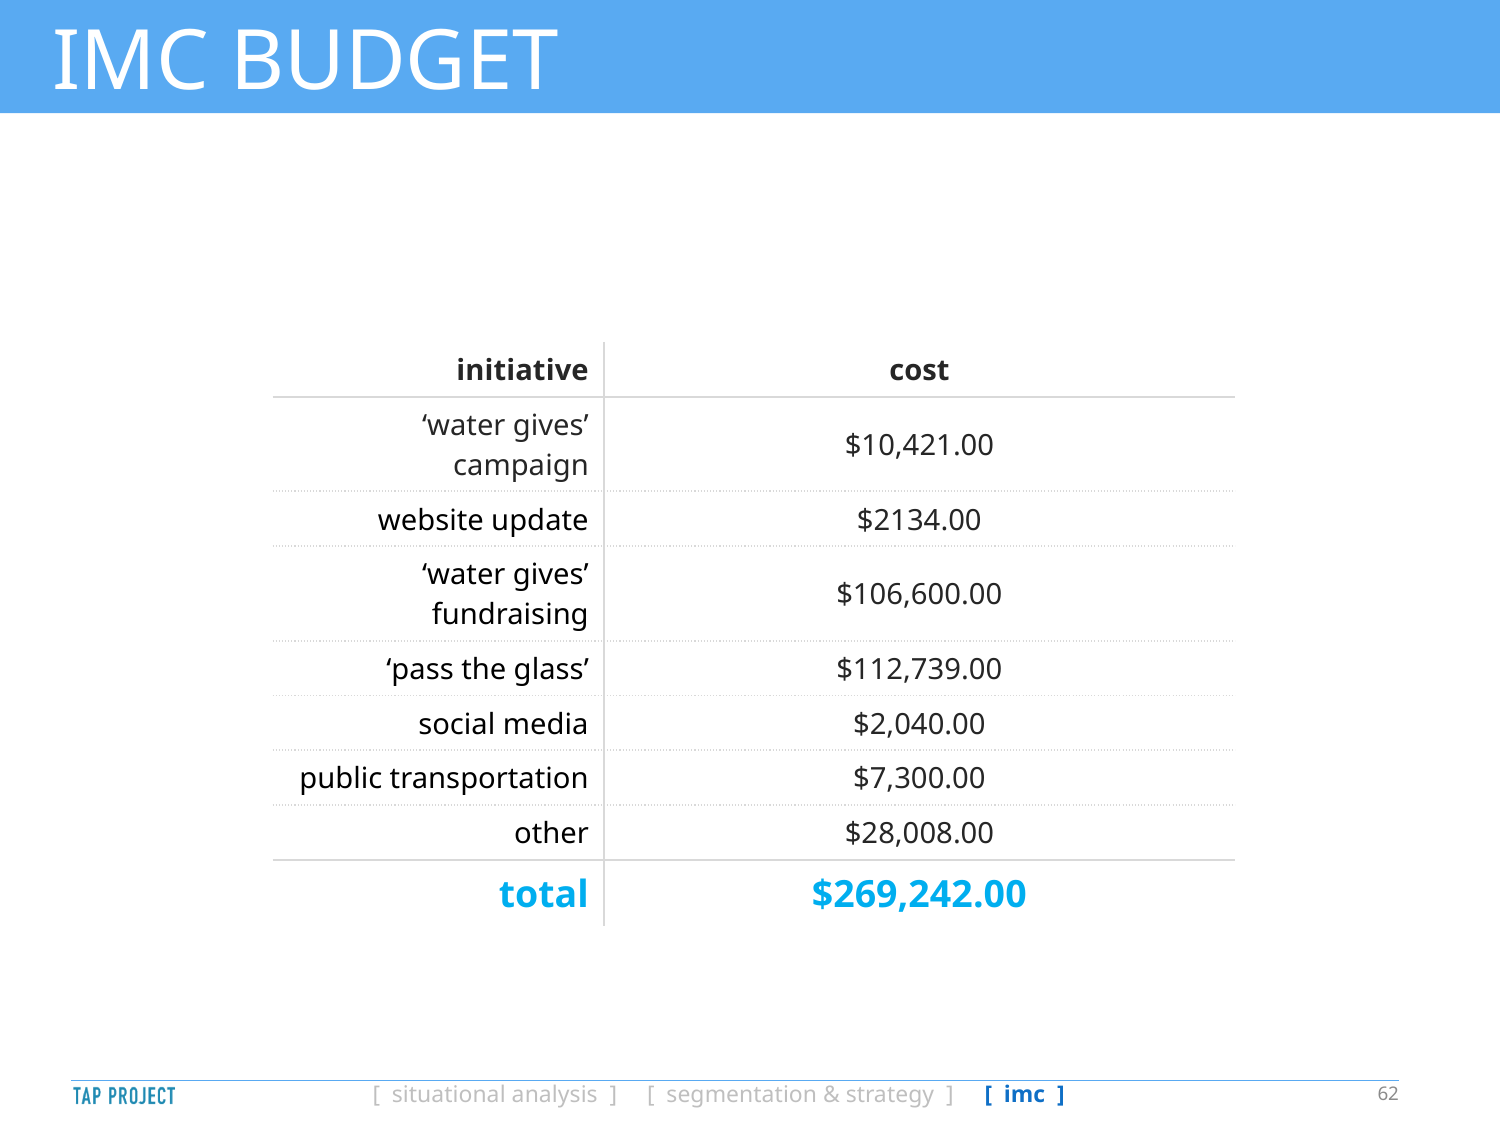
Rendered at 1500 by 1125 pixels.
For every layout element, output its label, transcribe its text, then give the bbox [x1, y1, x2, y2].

table_cell $106,600.00 [605, 546, 1235, 641]
table_header cost [605, 342, 1235, 396]
table_cell public transportation [273, 750, 603, 805]
slide_number 62 [1048, 1083, 1399, 1106]
table_cell total [273, 861, 603, 926]
table_cell $10,421.00 [605, 398, 1235, 491]
table_cell ‘water gives’ fundraising [273, 546, 603, 641]
table_cell social media [273, 695, 603, 750]
table_cell website update [273, 491, 603, 546]
table_header initiative [273, 342, 603, 396]
table_cell other [273, 805, 603, 859]
table_cell $28,008.00 [605, 805, 1235, 859]
table_cell $269,242.00 [605, 861, 1235, 926]
table_cell ‘pass the glass’ [273, 641, 603, 695]
table_cell $2,040.00 [605, 695, 1235, 750]
table_cell ‘water gives’ campaign [273, 398, 603, 491]
table_cell $2134.00 [605, 491, 1235, 546]
table_cell $112,739.00 [605, 641, 1235, 695]
table_cell $7,300.00 [605, 750, 1235, 805]
title IMC BUDGET [37, 10, 1388, 103]
